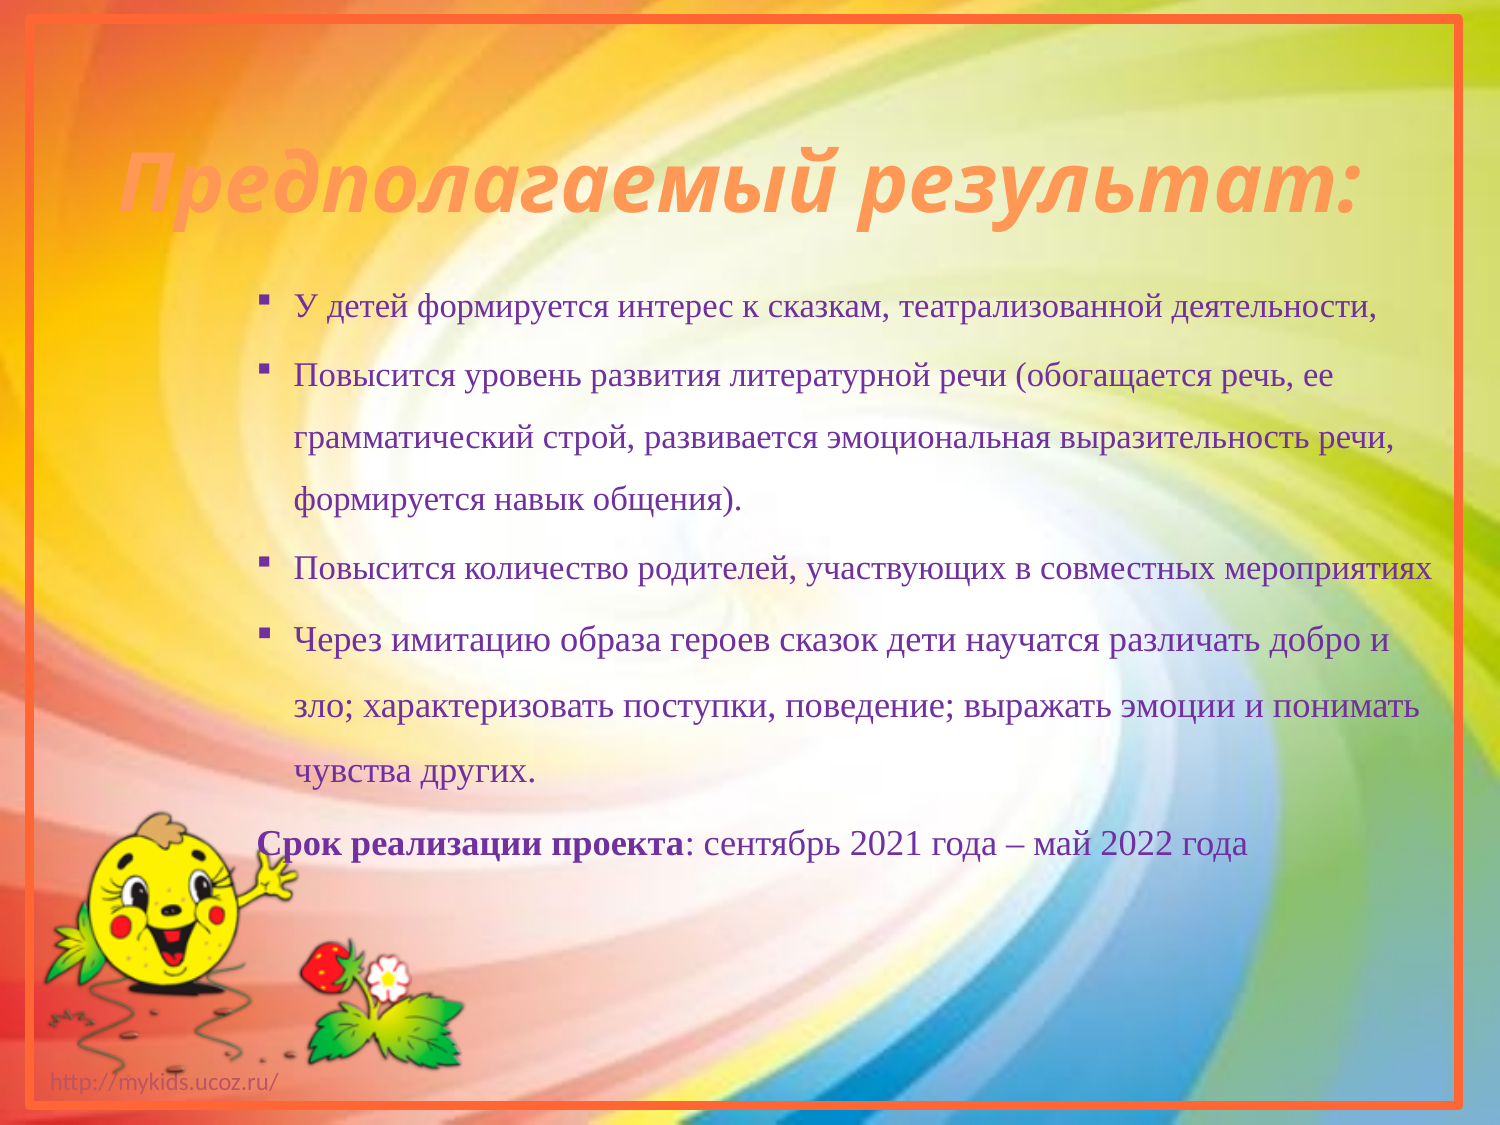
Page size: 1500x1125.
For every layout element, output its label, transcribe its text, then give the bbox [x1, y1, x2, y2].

picture [34, 24, 1454, 1101]
list У детей формируется интерес к сказкам, театрализованной деятельности, Повысится уровень развития литературной речи (обогащается речь, ее грамматический строй, развивается эмоциональная выразительность речи, формируется навык общения). Повысится количество родителей, участвующих в совместных мероприятиях Через имитацию образа героев сказок дети научатся различать добро и зло; характеризовать поступки, поведение; выражать эмоции и понимать чувства других. Срок реализации проекта: сентябрь 2021 года – май 2022 года [17, 255, 1451, 998]
picture [0, 0, 1500, 1125]
title Предполагаемый результат: [64, 42, 1415, 255]
